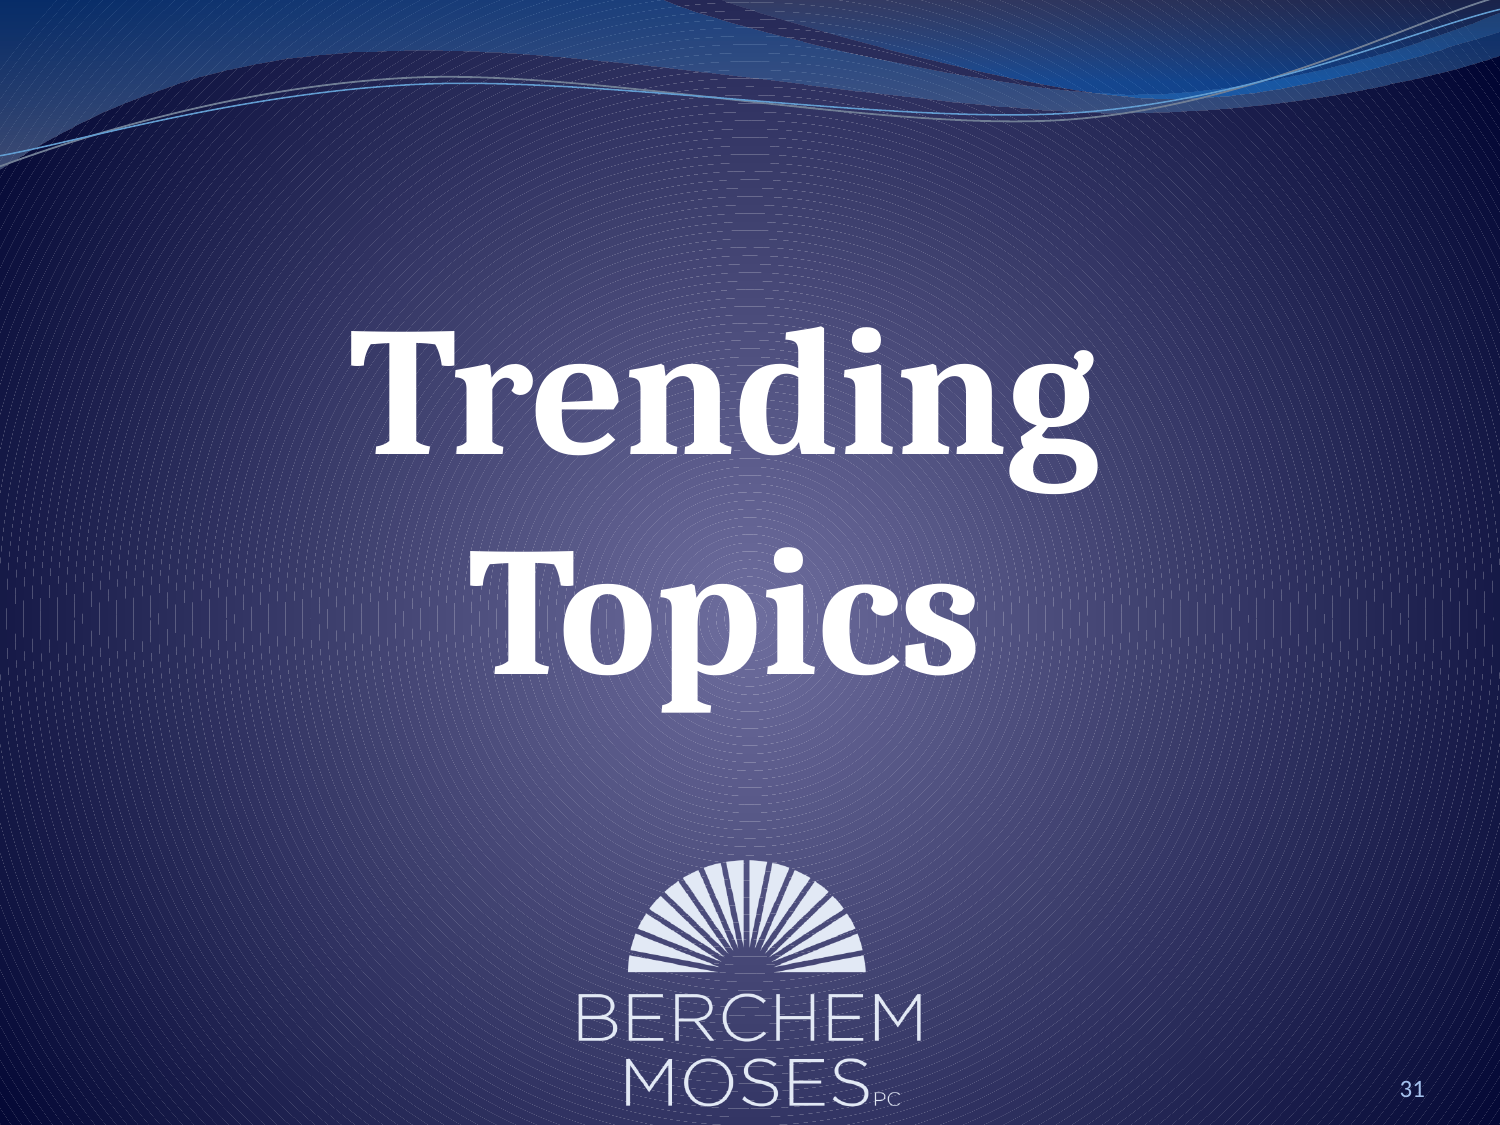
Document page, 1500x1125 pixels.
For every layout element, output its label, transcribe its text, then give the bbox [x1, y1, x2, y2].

slide_number 31 [1299, 1042, 1425, 1103]
title Trending Topics [87, 487, 1363, 711]
